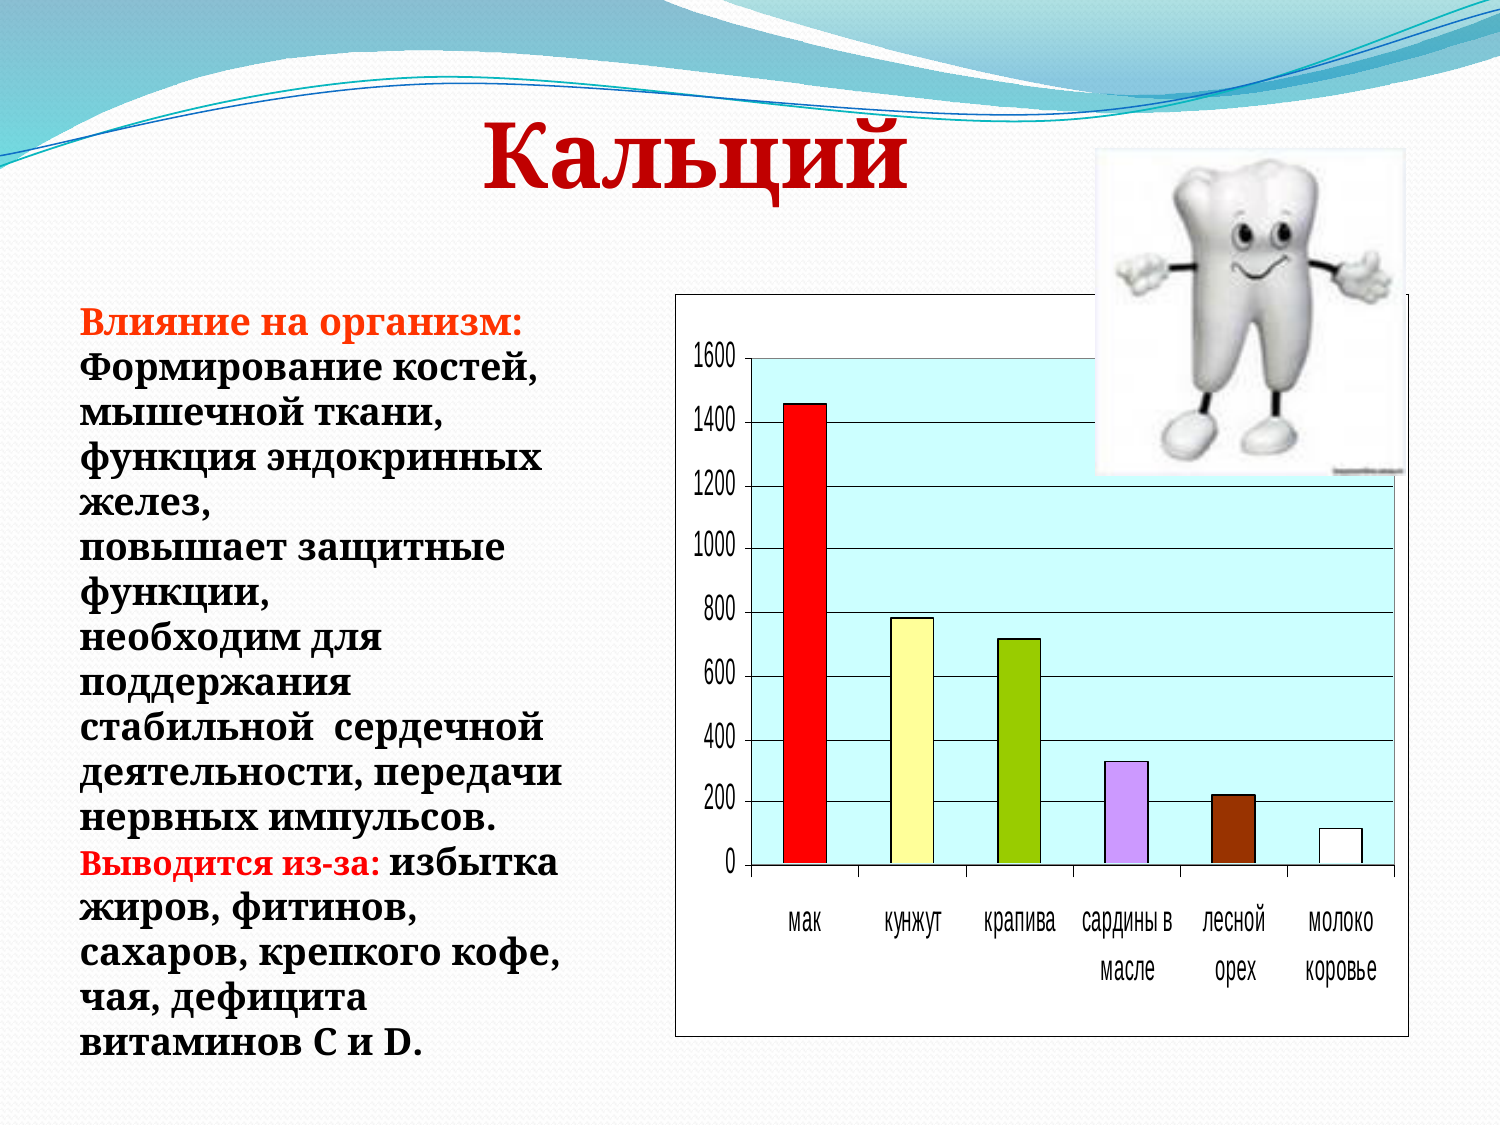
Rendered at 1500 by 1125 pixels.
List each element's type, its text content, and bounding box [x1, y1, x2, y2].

text_box Влияние на организм: Формирование костей, мышечной ткани, функция эндокринных желез, повышает защитные функции, необходим для поддержания стабильной сердечной деятельности, передачи нервных импульсов. Выводится из-за: избытка жиров, фитинов, сахаров, крепкого кофе, чая, дефицита витаминов С и D. [64, 290, 609, 1071]
text_box Кальций [467, 89, 924, 215]
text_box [666, 278, 1418, 1052]
picture [1095, 148, 1406, 476]
